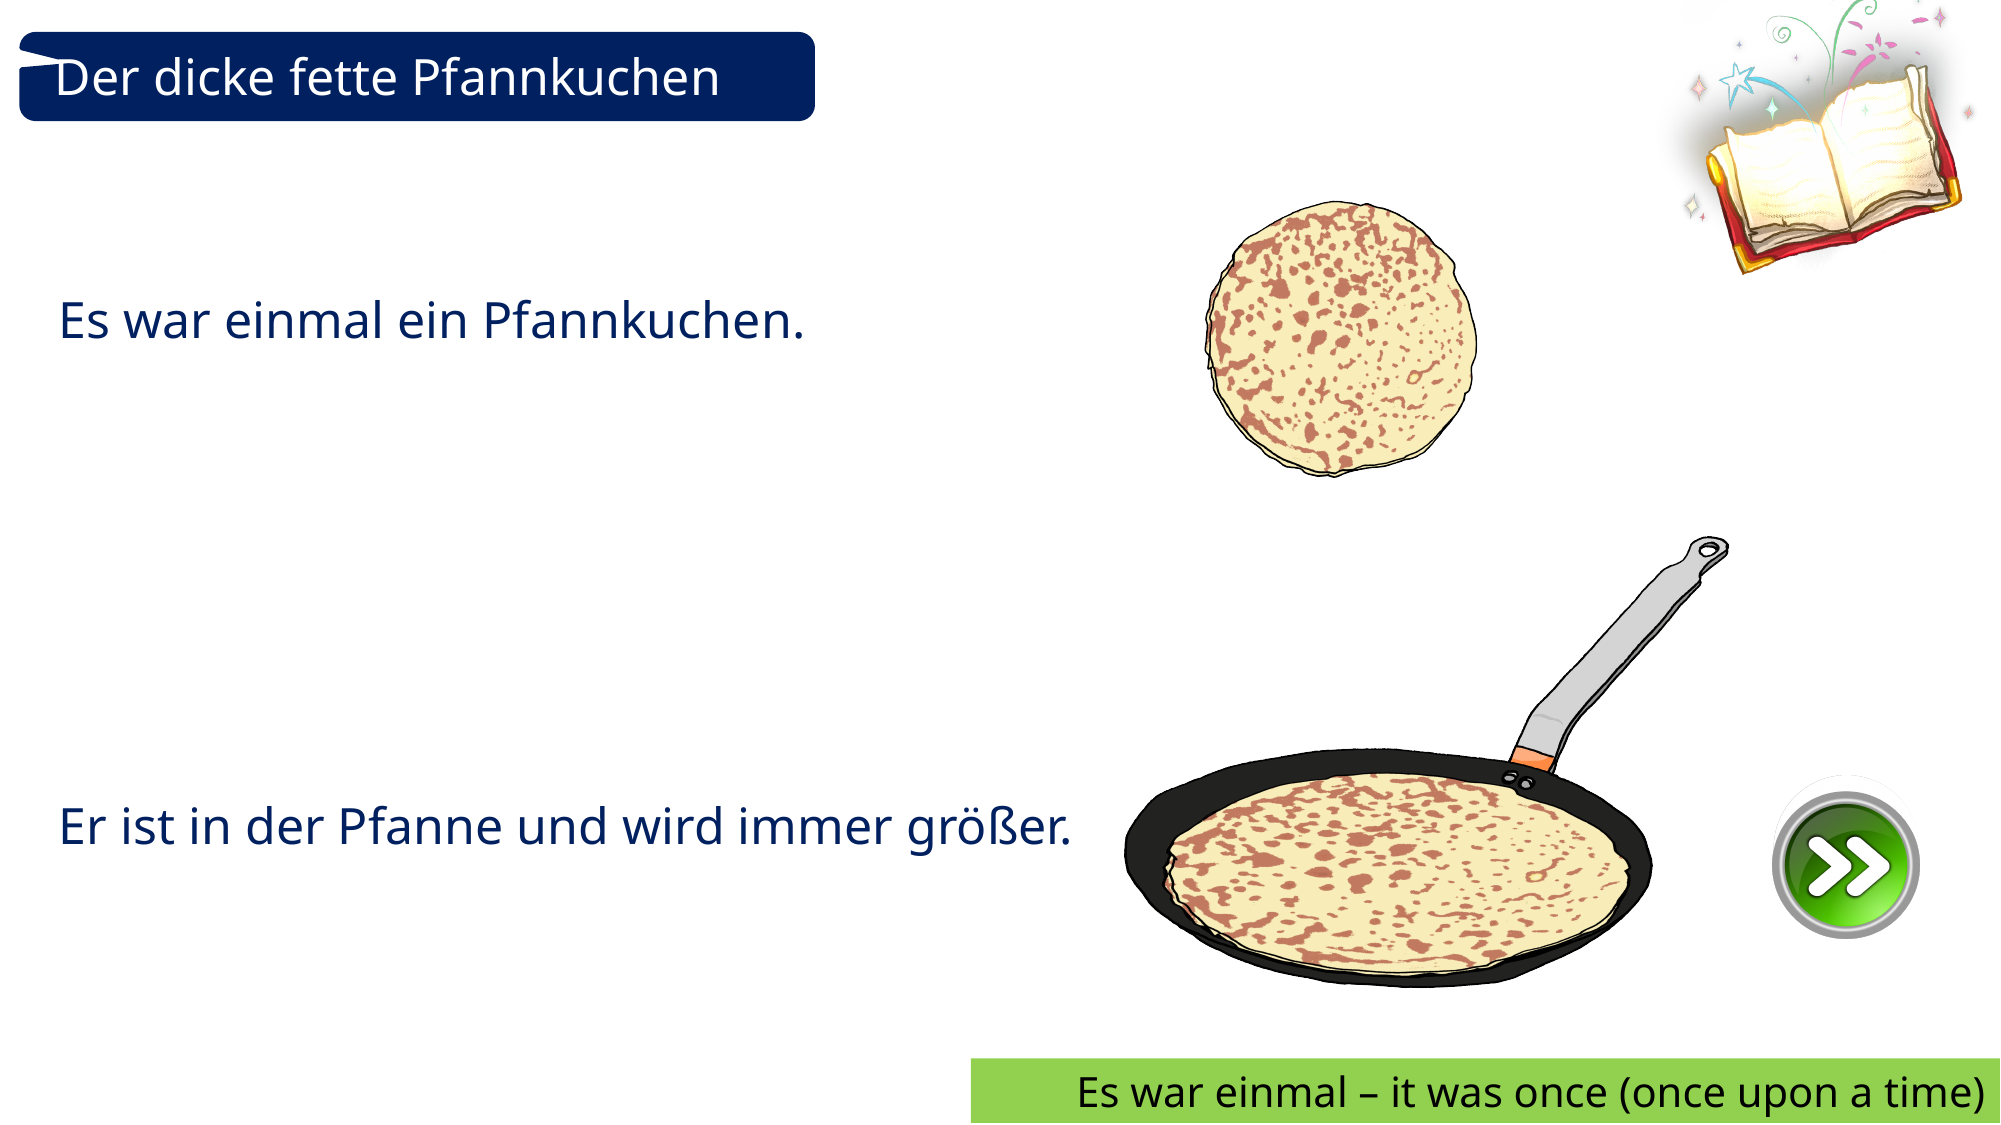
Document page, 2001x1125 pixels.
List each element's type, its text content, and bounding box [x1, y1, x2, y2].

picture [1107, 136, 1920, 997]
text_box Es war einmal ein Pfannkuchen. [44, 276, 1119, 356]
text_box Er ist in der Pfanne und wird immer größer. [44, 782, 1102, 862]
text_box Es war einmal – it was once (once upon a time) [970, 1058, 2000, 1123]
text_box [19, 31, 812, 55]
text_box [19, 65, 813, 122]
picture [1605, 0, 2000, 415]
text_box Der dicke fette Pfannkuchen [40, 38, 928, 113]
